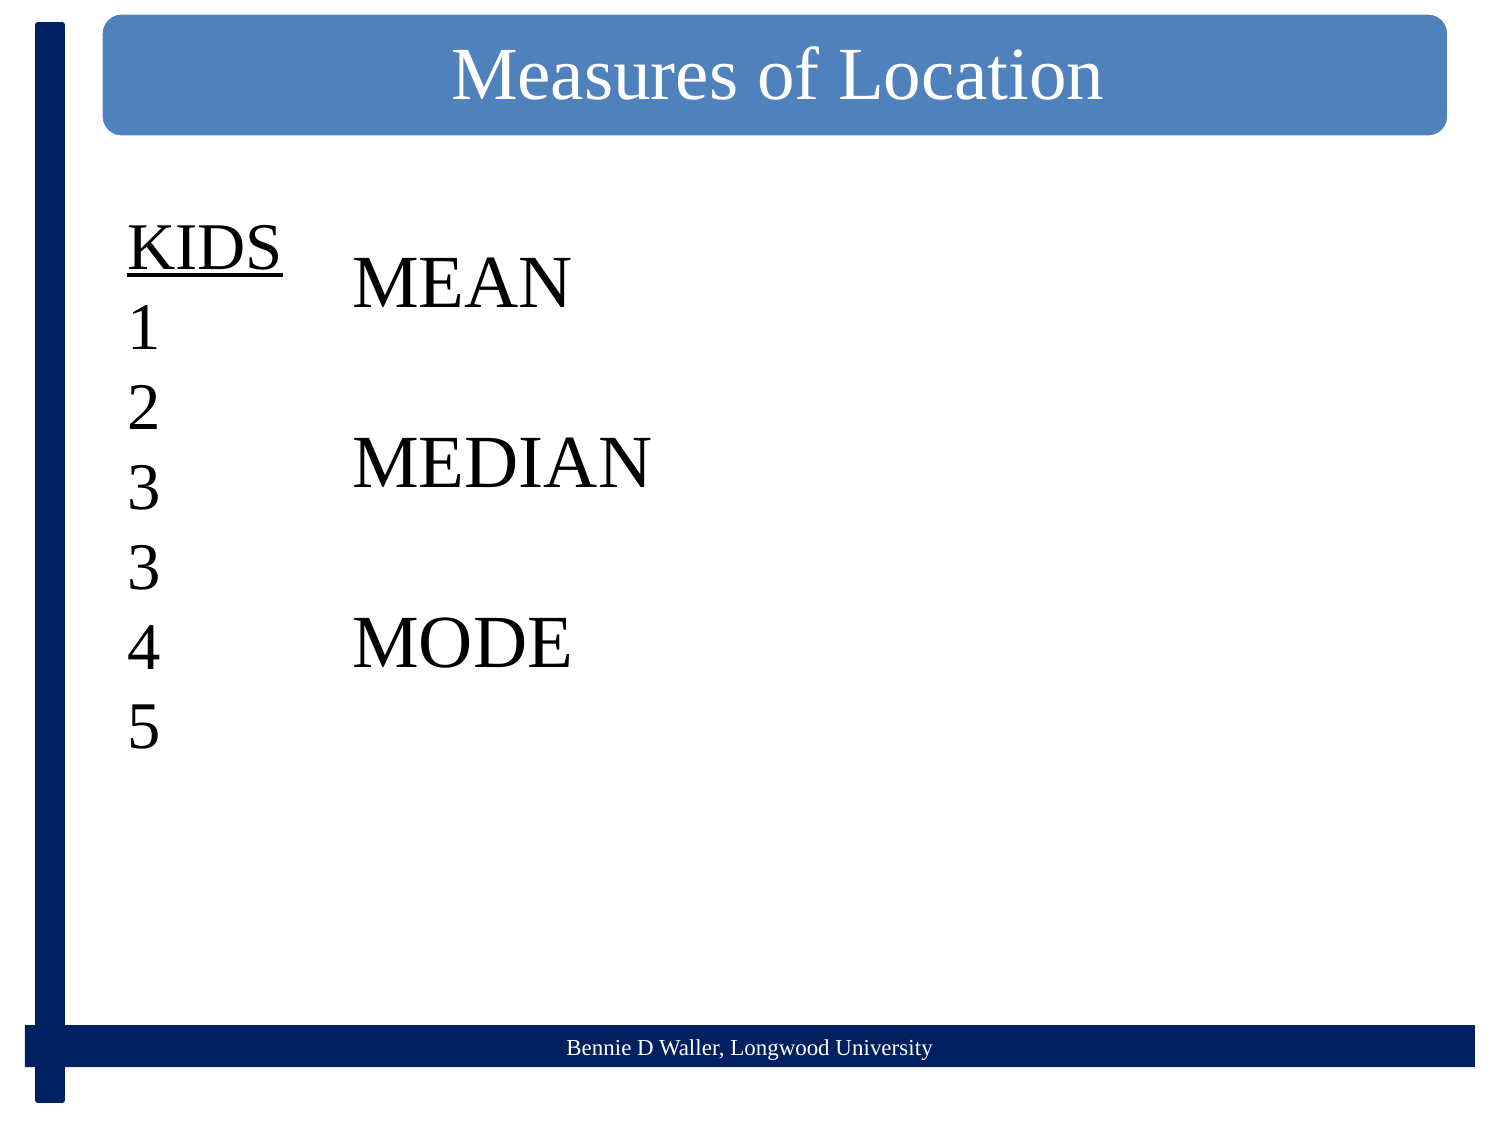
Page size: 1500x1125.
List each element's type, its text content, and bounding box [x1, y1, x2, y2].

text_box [99, 12, 1451, 138]
text_box KIDS 1 2 3 3 4 5 [112, 195, 300, 770]
text_box MEAN MEDIAN MODE [337, 224, 688, 690]
